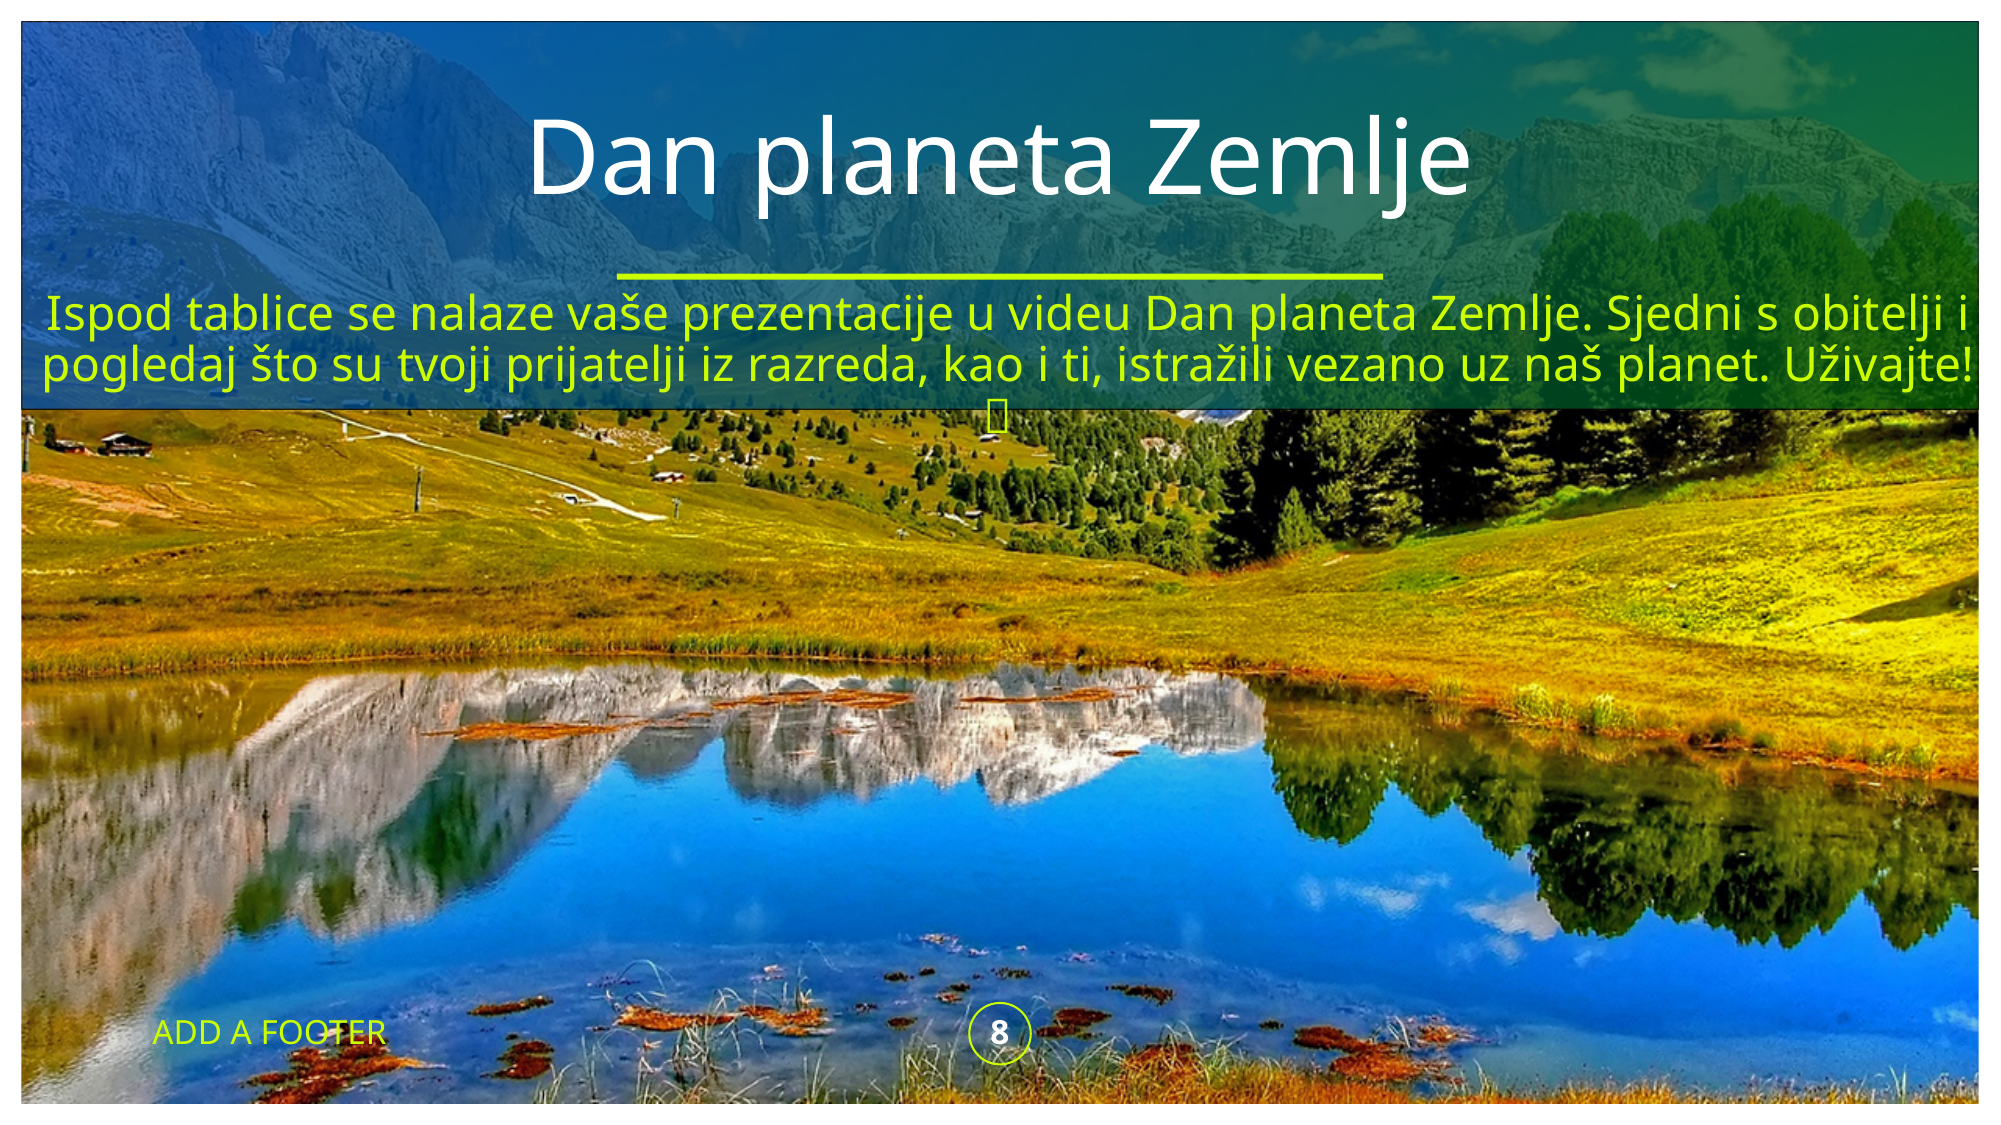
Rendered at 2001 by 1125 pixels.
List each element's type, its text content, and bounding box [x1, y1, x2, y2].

picture [542, 231, 982, 281]
title Dan planeta Zemlje [137, 91, 1863, 231]
list Ispod tablice se nalaze vaše prezentacije u videu Dan planeta Zemlje. Sjedni s obitelji i pogledaj što su tvoji prijatelji iz razreda, kao i ti, istražili vezano uz naš planet. Uživajte!  [37, 281, 1983, 405]
picture [21, 21, 1979, 1104]
picture [1291, 21, 1979, 281]
footer ADD A FOOTER [137, 1003, 695, 1064]
slide_number 8 [954, 1003, 1045, 1064]
